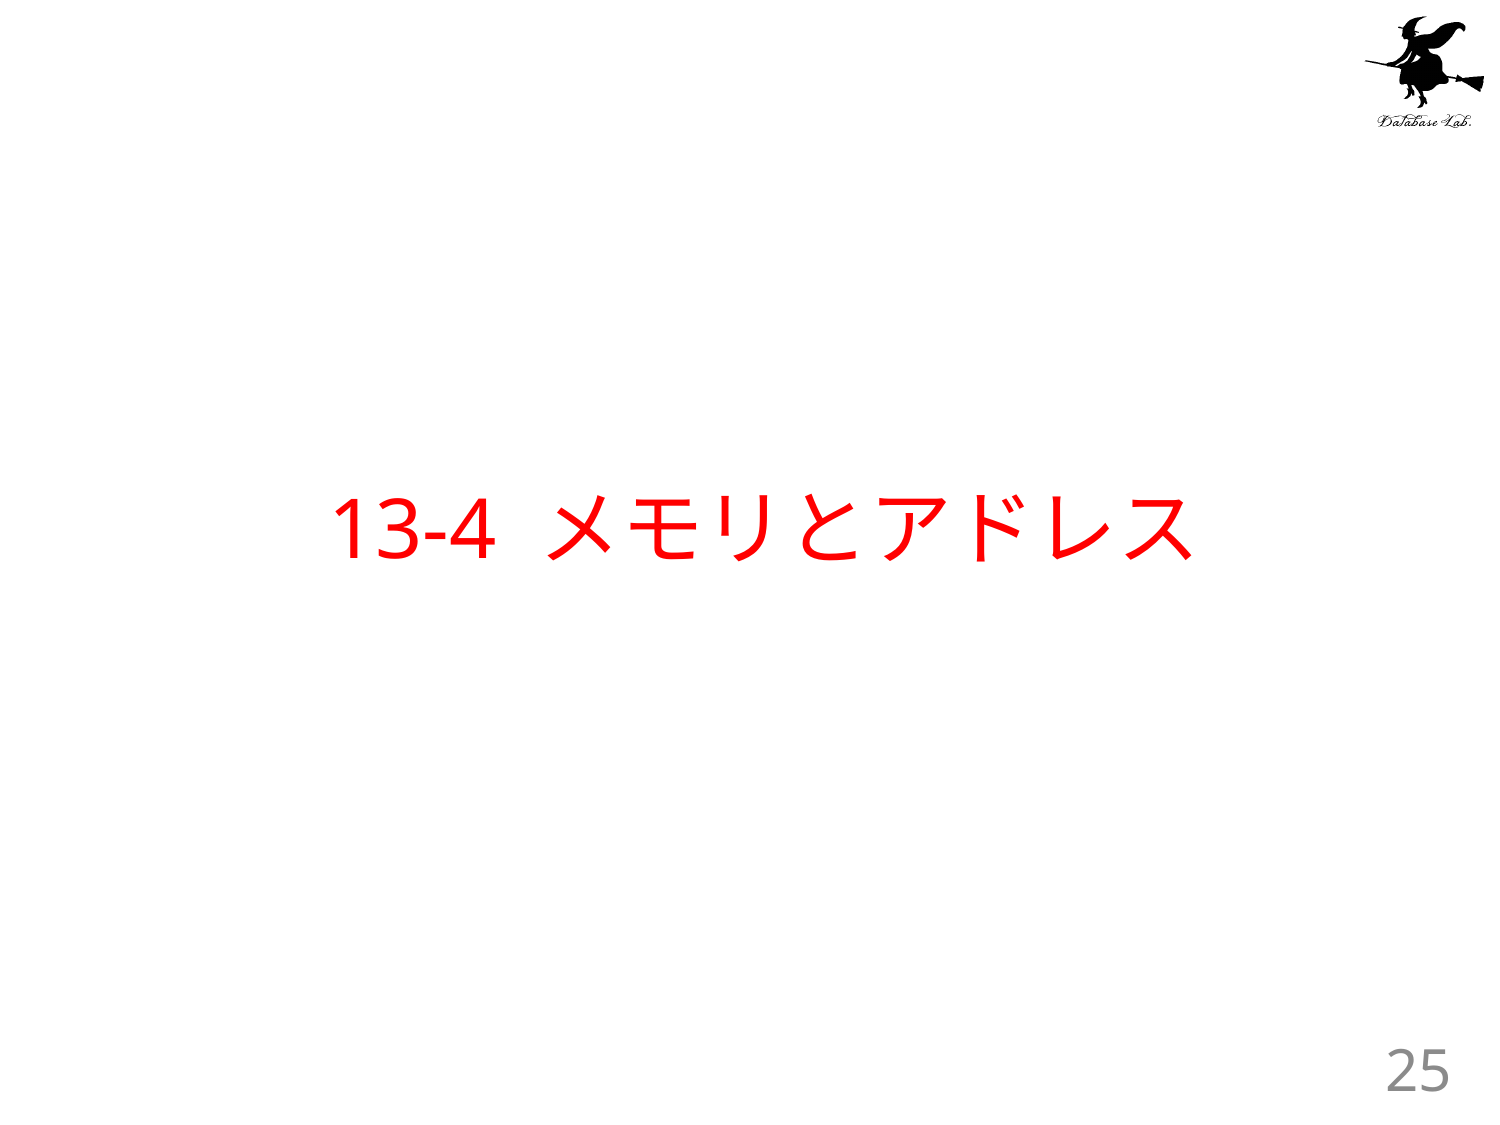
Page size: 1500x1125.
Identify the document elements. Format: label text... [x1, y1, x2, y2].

slide_number 25 [1129, 1042, 1467, 1103]
title 13-4 メモリとアドレス [80, 405, 1449, 584]
picture [1362, 14, 1486, 130]
